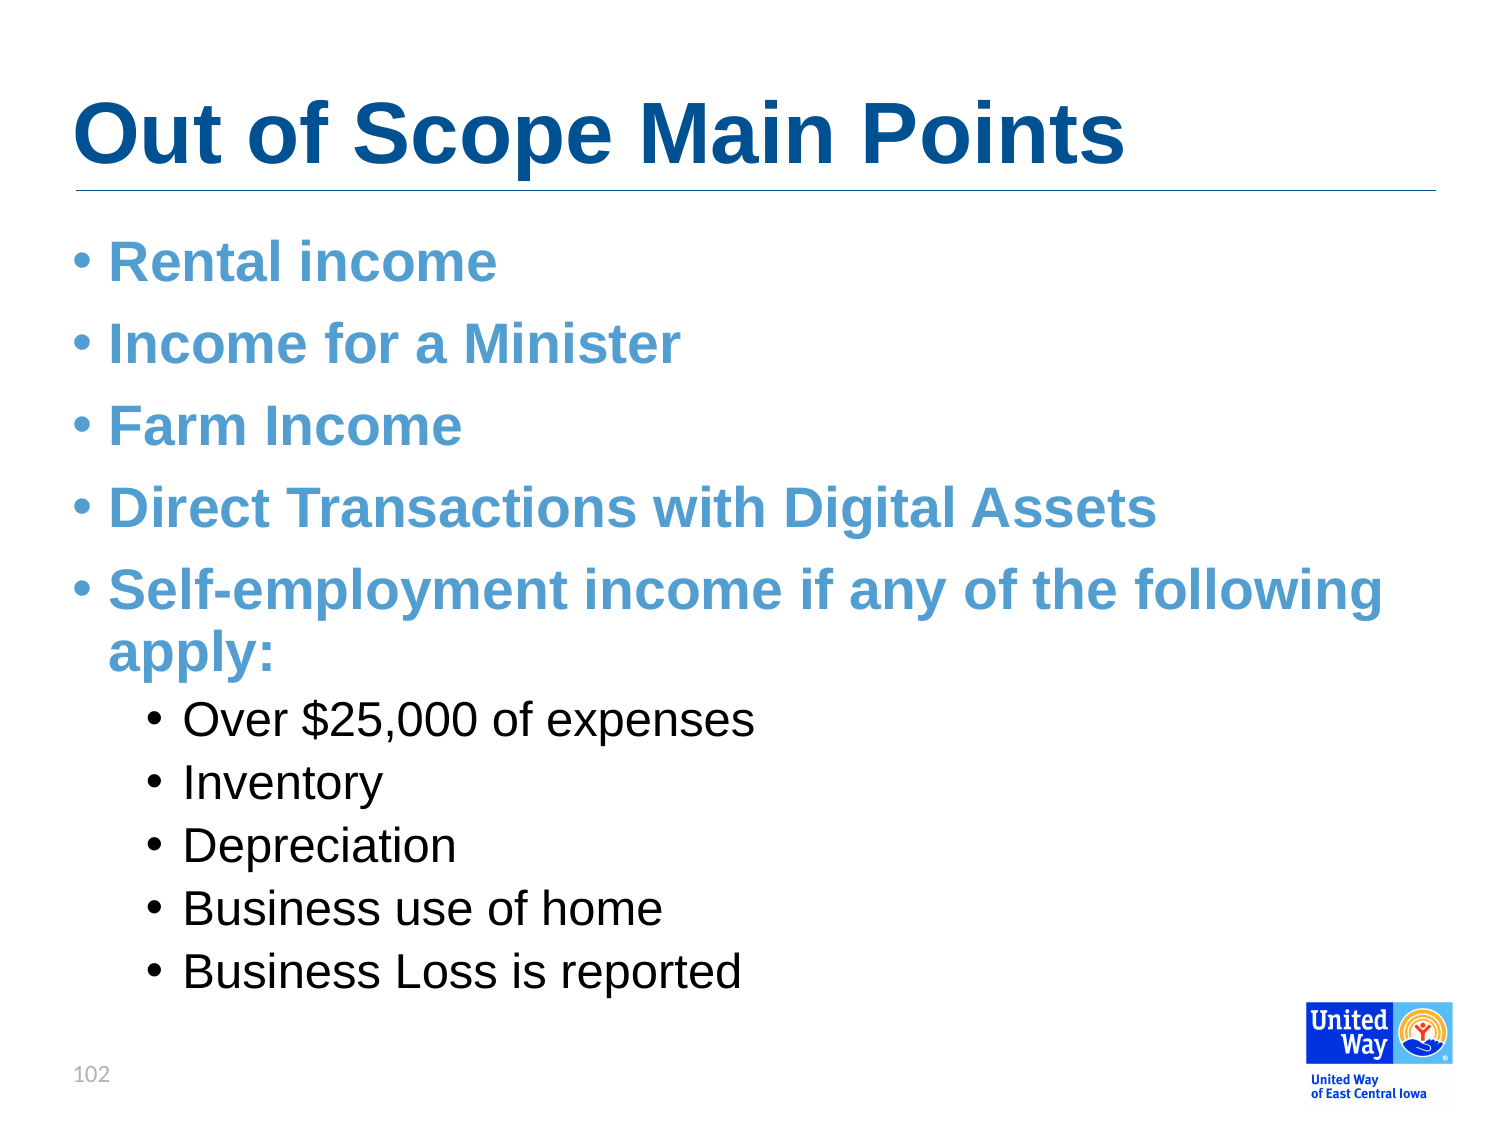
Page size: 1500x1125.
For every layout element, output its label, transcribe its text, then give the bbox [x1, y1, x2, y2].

title Out of Scope Main Points [57, 80, 1449, 191]
picture [1305, 1001, 1454, 1108]
list Rental income Income for a Minister Farm Income Direct Transactions with Digital Assets Self-employment income if any of the following apply: Over $25,000 of expenses Inventory Depreciation Business use of home Business Loss is reported [57, 224, 1449, 1014]
slide_number 102 [57, 1042, 395, 1103]
